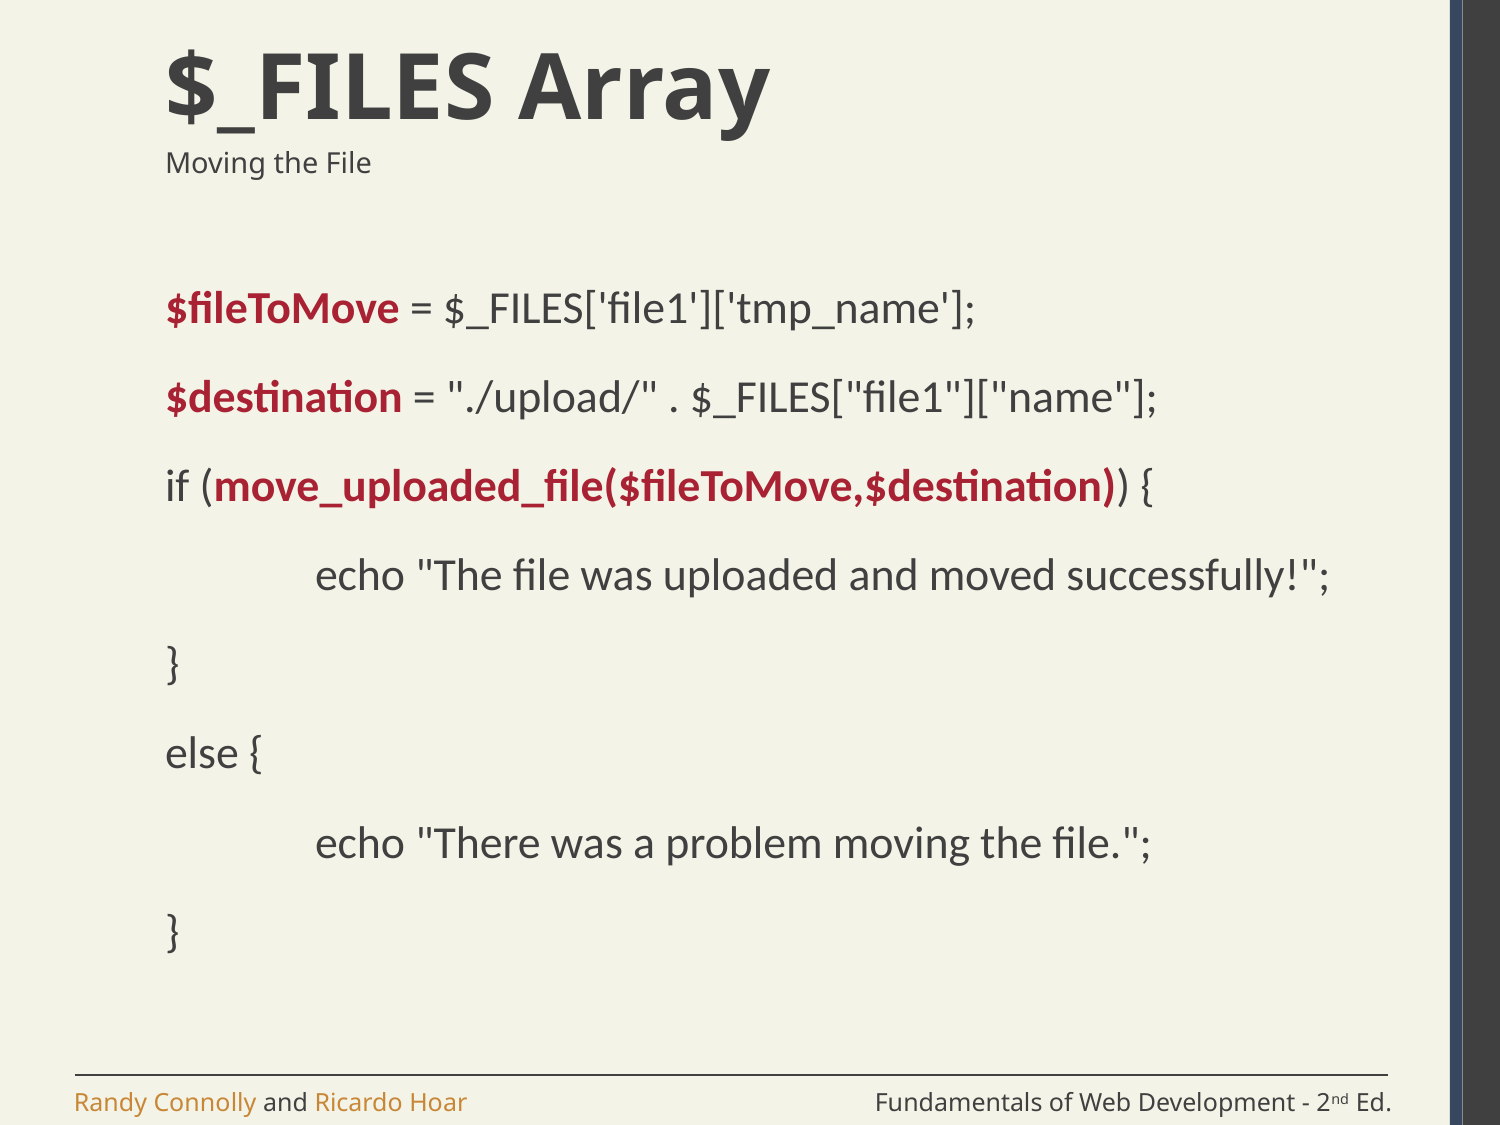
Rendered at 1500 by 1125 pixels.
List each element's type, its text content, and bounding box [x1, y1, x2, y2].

list Moving the File [150, 137, 1200, 188]
title $_FILES Array [150, 20, 1425, 188]
list $fileToMove = $_FILES['file1']['tmp_name']; $destination = "./upload/" . $_FILES["file1"]["name"]; if (move_uploaded_file($fileToMove,$destination)) { echo "The file was uploaded and moved successfully!"; } else { echo "There was a problem moving the file."; } [150, 270, 1365, 1013]
